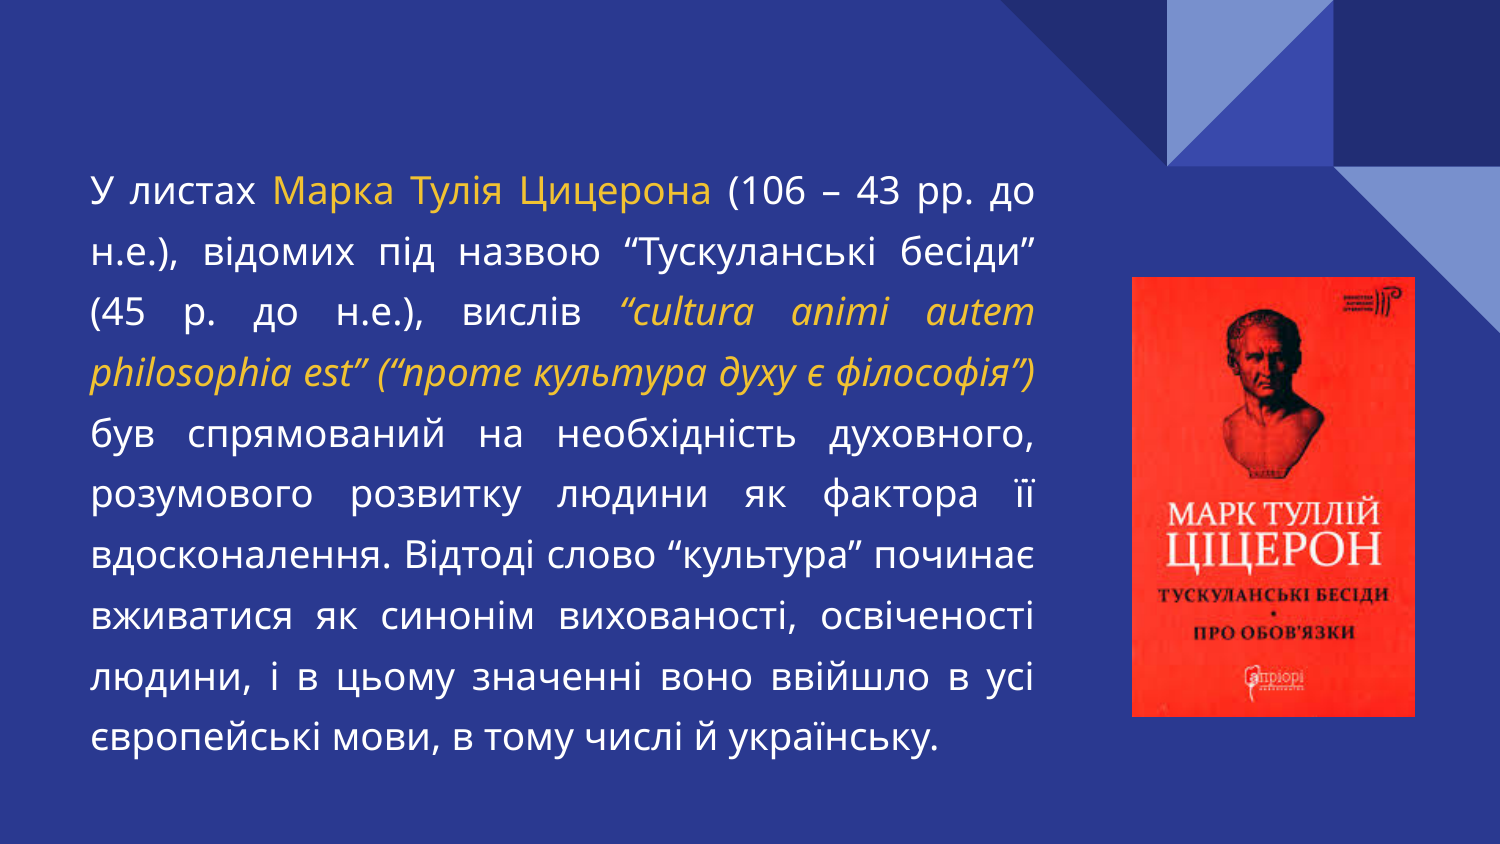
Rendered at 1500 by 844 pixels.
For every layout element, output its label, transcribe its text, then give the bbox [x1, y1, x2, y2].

title У листах Марка Тулія Цицерона (106 – 43 рр. до н.е.), відомих під назвою “Тускуланські бесіди” (45 р. до н.е.), вислів “cultura animi autem philosophia est” (“проте культура духу є філософія”) був спрямований на необхідність духовного, розумового розвитку людини як фактора її вдосконалення. Відтоді слово “культура” починає вживатися як синонім вихованості, освіченості людини, і в цьому значенні воно ввійшло в усі європейські мови, в тому числі й українську. [75, 140, 1052, 844]
picture [1132, 277, 1415, 718]
